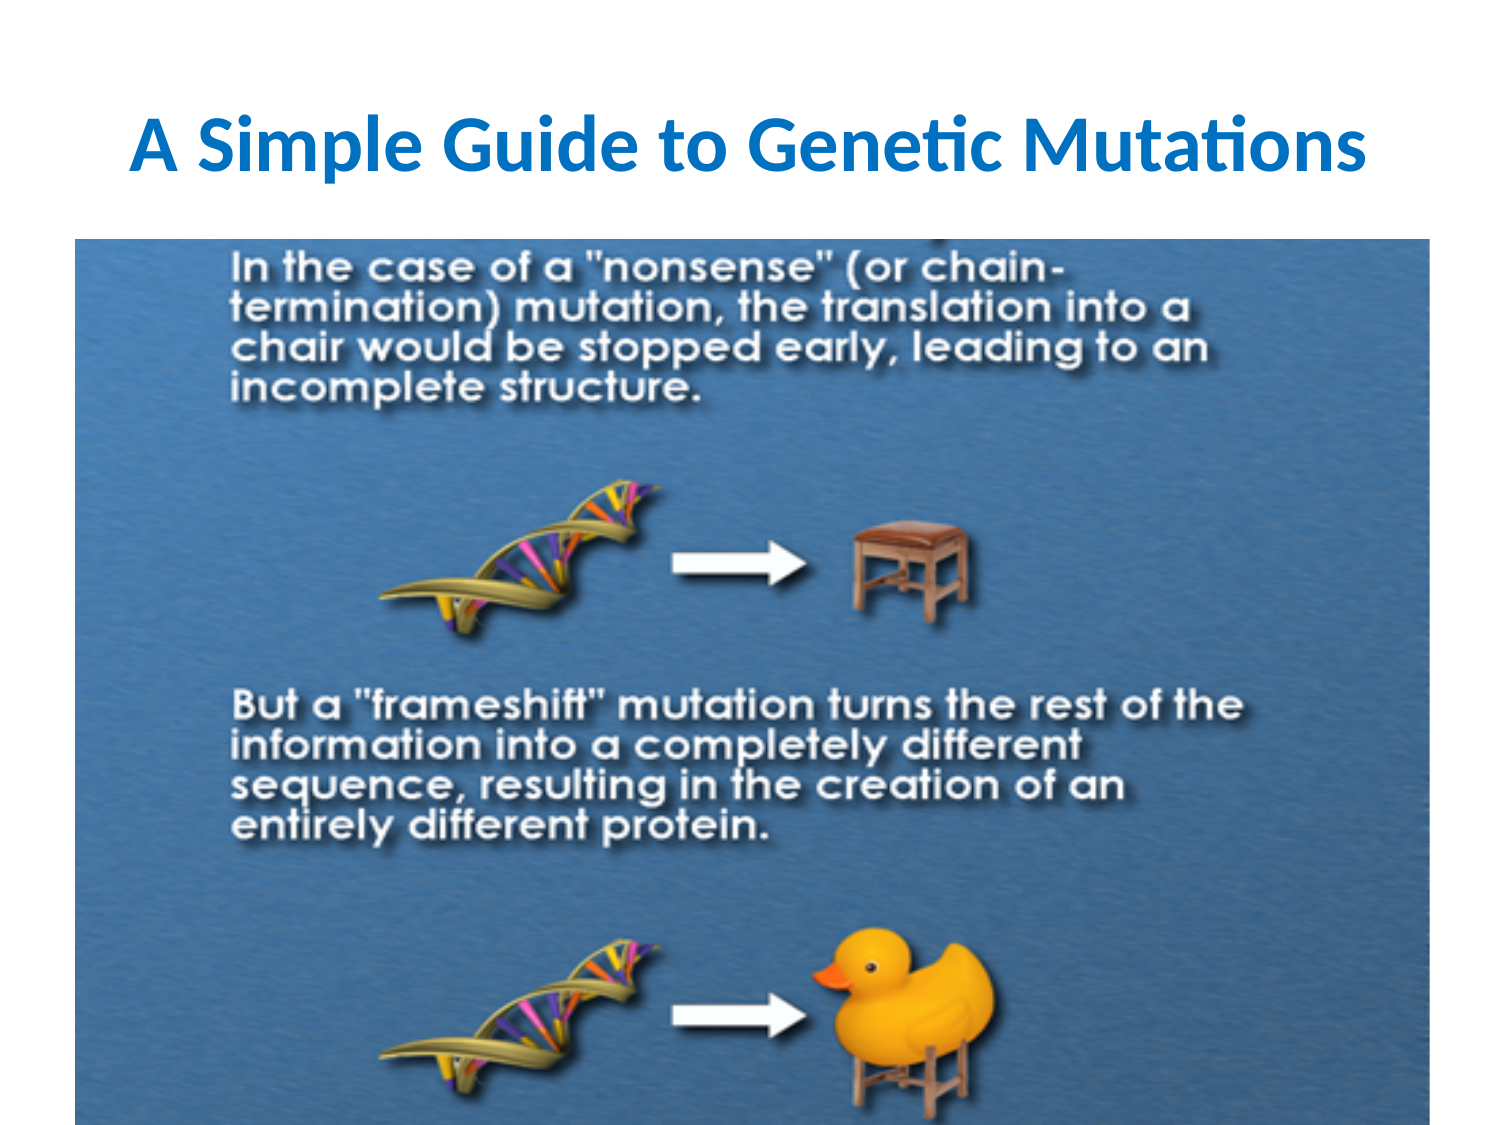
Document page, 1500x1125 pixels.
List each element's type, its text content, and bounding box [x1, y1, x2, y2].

title A Simple Guide to Genetic Mutations [75, 45, 1425, 233]
picture [74, 239, 1430, 1125]
